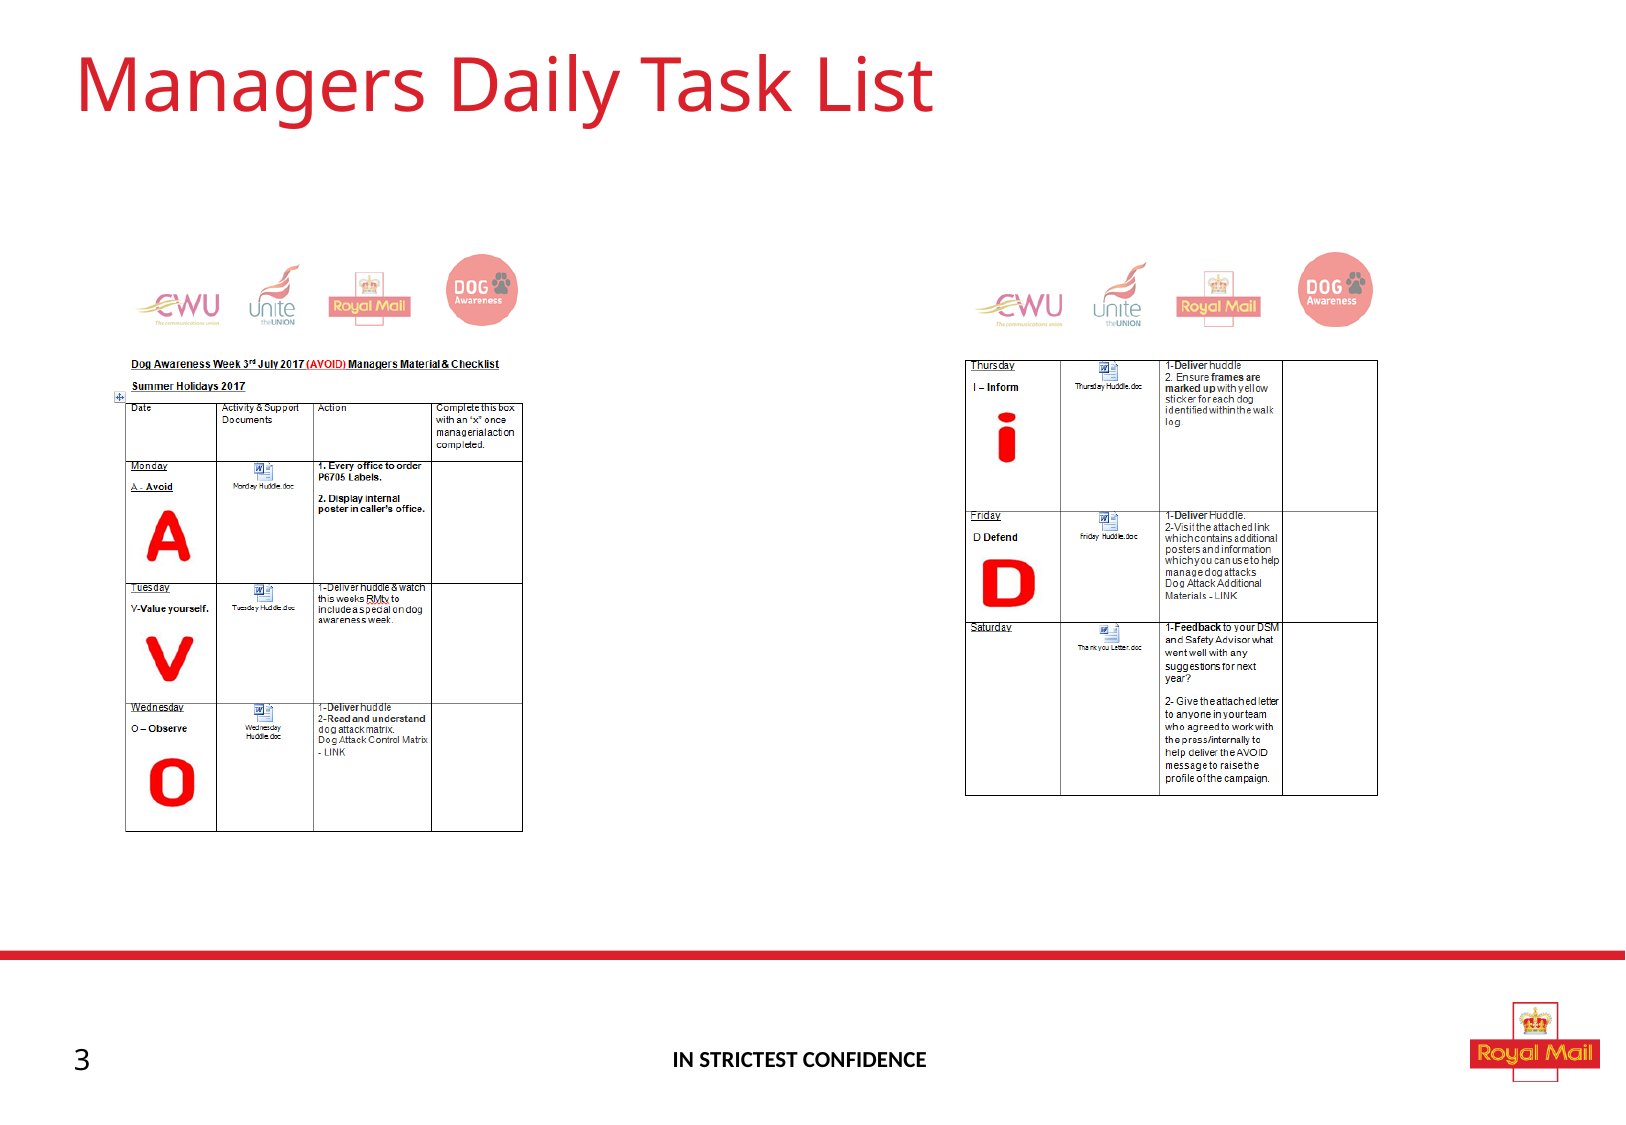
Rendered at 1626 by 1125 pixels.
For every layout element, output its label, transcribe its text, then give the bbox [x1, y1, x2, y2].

title Managers Daily Task List [74, 46, 1552, 209]
picture [916, 228, 1426, 926]
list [72, 227, 569, 928]
picture [1470, 1002, 1600, 1082]
